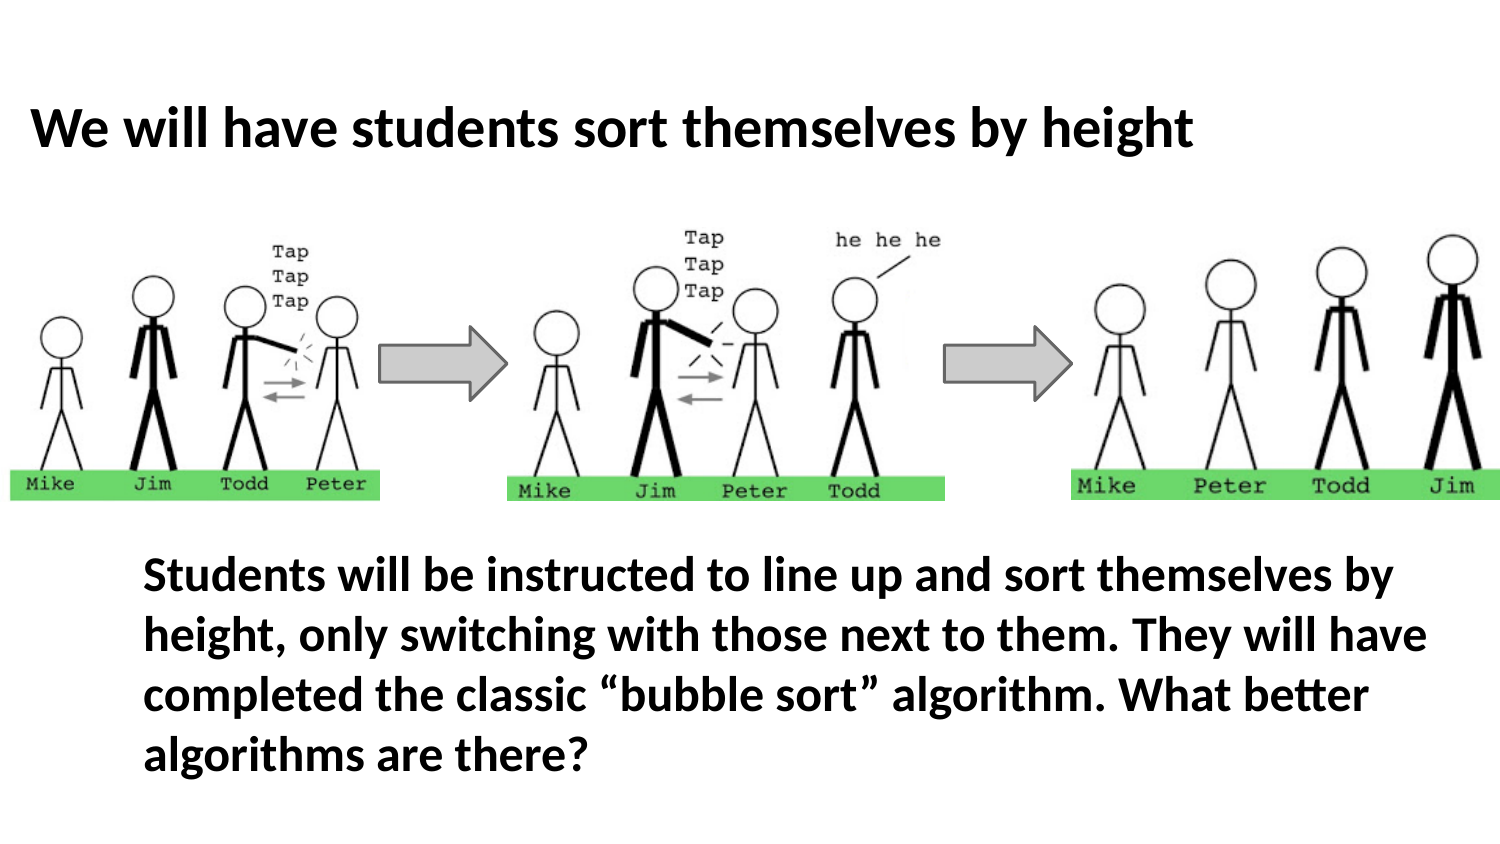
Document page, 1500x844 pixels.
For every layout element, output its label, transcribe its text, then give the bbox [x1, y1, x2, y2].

picture [0, 225, 380, 502]
picture [506, 226, 945, 501]
picture [1071, 227, 1500, 500]
text_box Students will be instructed to line up and sort themselves by height, only switching with those next to them. They will have completed the classic “bubble sort” algorithm. What better algorithms are there? [128, 526, 1444, 798]
title We will have students sort themselves by height [15, 33, 1483, 175]
text_box [383, 326, 501, 401]
text_box [949, 326, 1066, 401]
